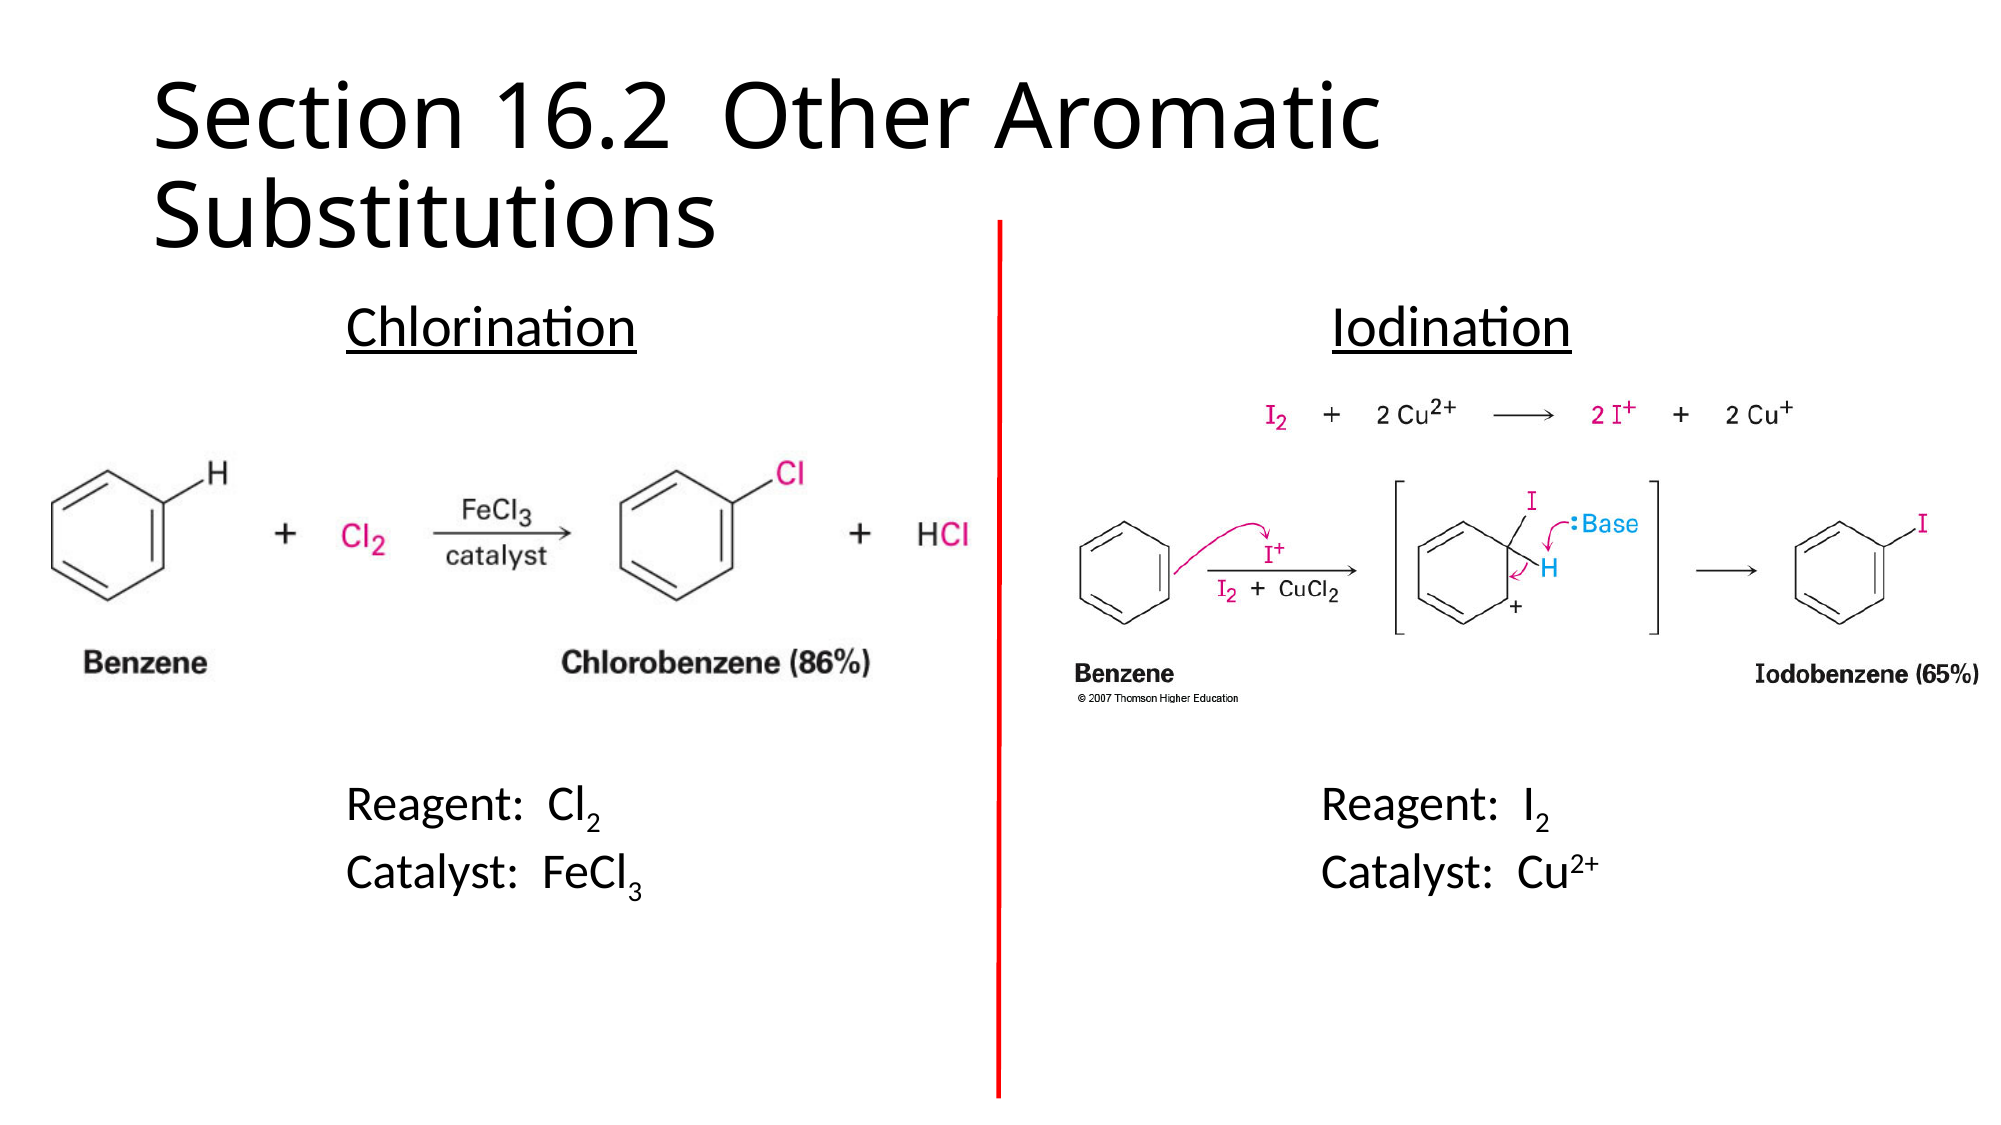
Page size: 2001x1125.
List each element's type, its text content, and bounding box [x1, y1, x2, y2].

text_box Iodination [1316, 288, 1705, 379]
title Section 16.2 Other Aromatic Substitutions [137, 59, 1863, 278]
list Chlorination [331, 288, 719, 379]
text_box Reagent: Cl2 Catalyst: FeCl3 [331, 762, 740, 915]
picture [1074, 389, 1979, 703]
text_box Reagent: I2 Catalyst: Cu2+ [1306, 762, 1715, 906]
picture [51, 389, 998, 737]
